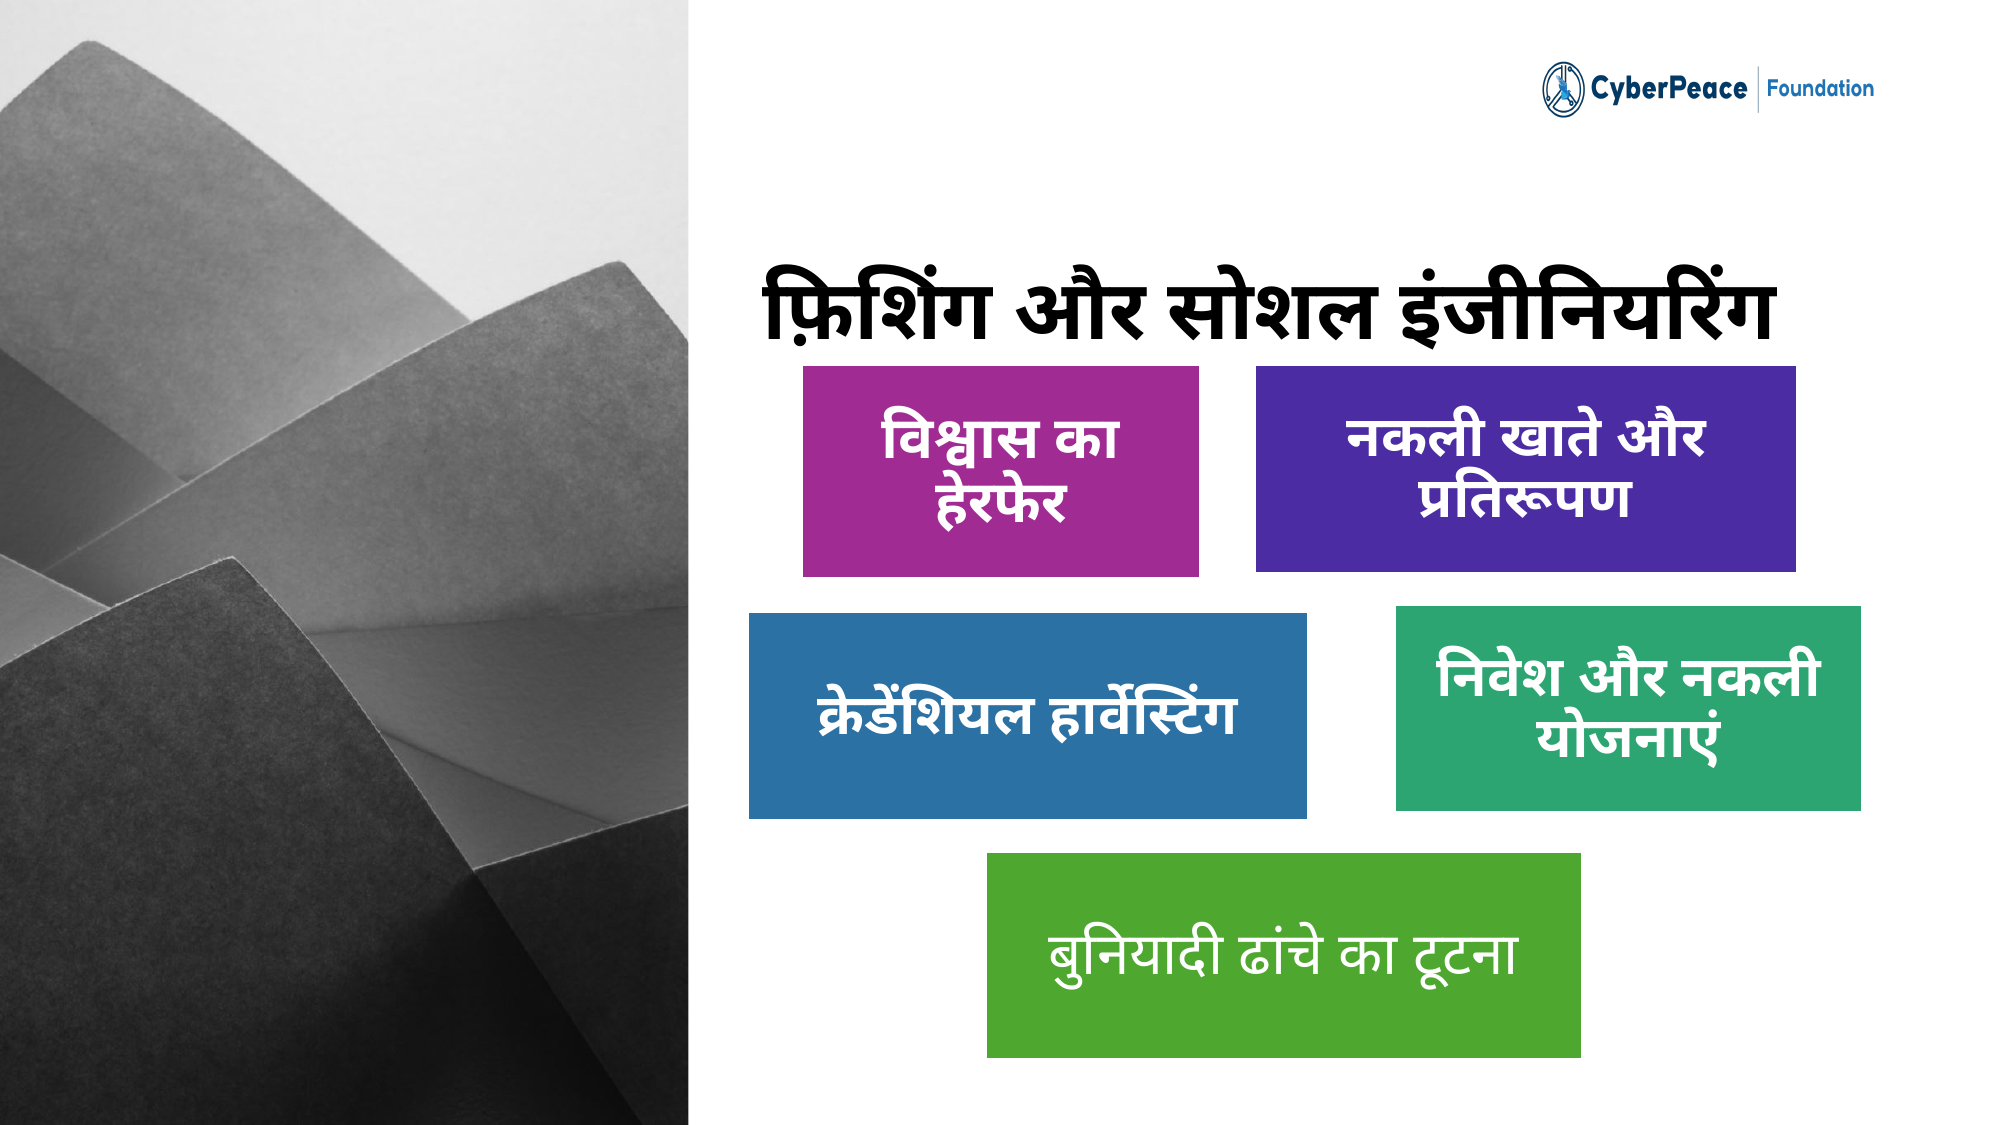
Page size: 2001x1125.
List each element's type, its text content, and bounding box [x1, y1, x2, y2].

picture [0, 0, 689, 1125]
text_box [689, 0, 2000, 1125]
picture [1528, 0, 1889, 259]
title फ़िशिंग और सोशल इंजीनियरिंग [746, 90, 1863, 364]
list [746, 364, 1863, 1066]
